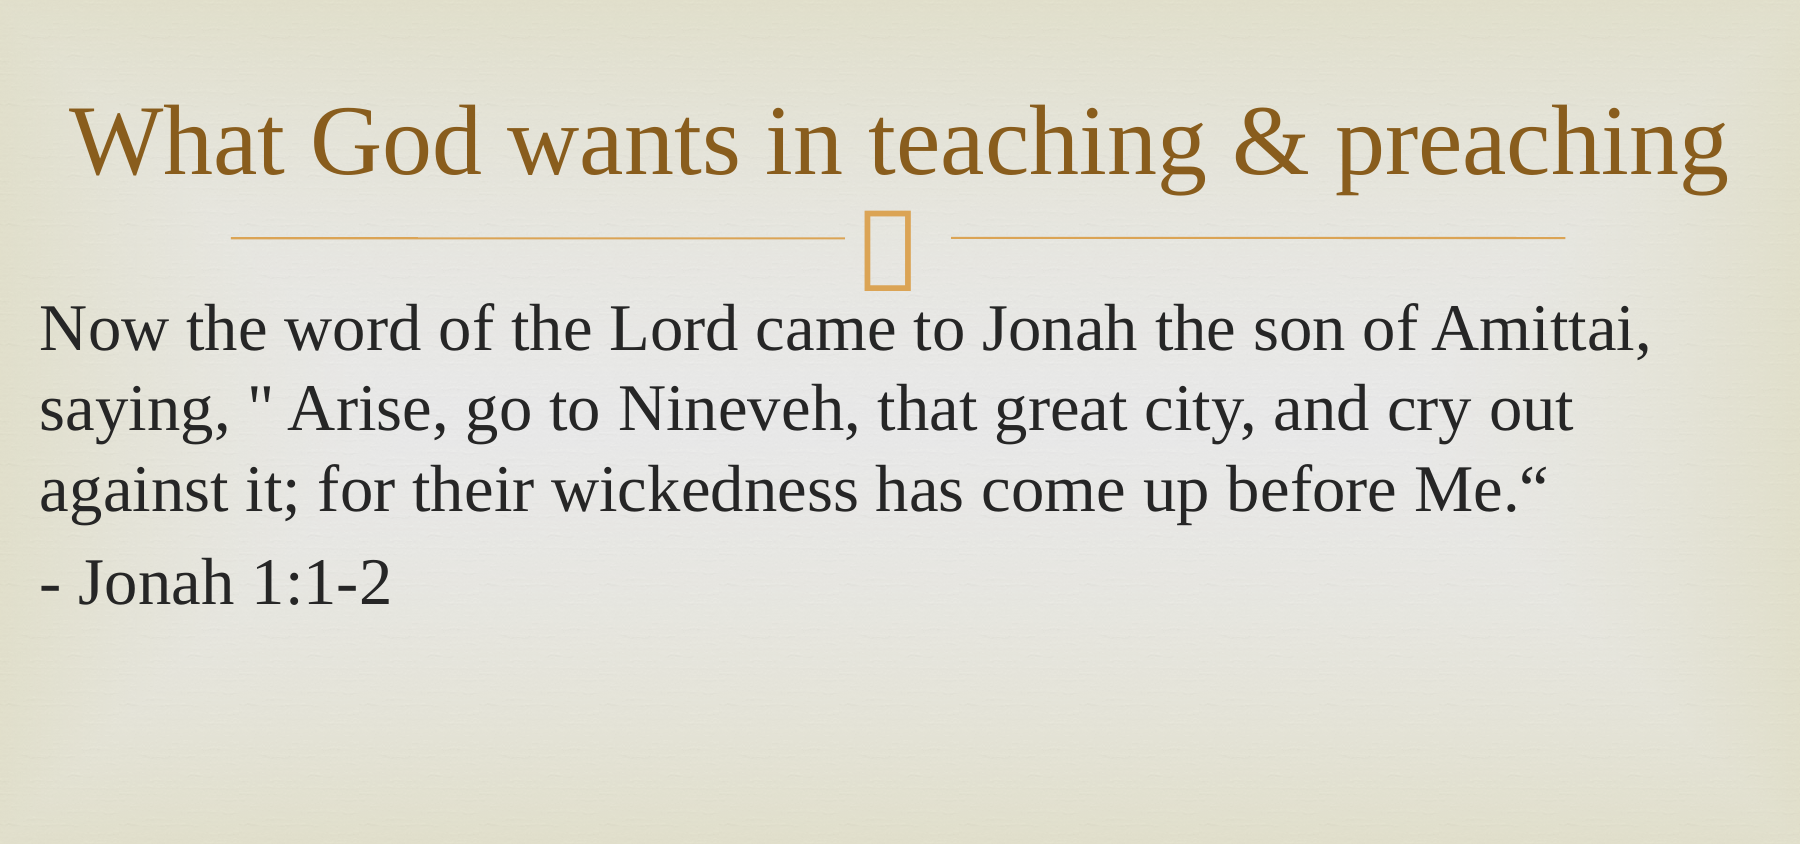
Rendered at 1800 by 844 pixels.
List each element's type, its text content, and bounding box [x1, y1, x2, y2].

title What God wants in teaching & preaching [24, 70, 1775, 200]
list Now the word of the Lord came to Jonah the son of Amittai, saying, " Arise, go to Nineveh, that great city, and cry out against it; for their wickedness has come up before Me.“ - Jonah 1:1-2 [24, 276, 1775, 822]
